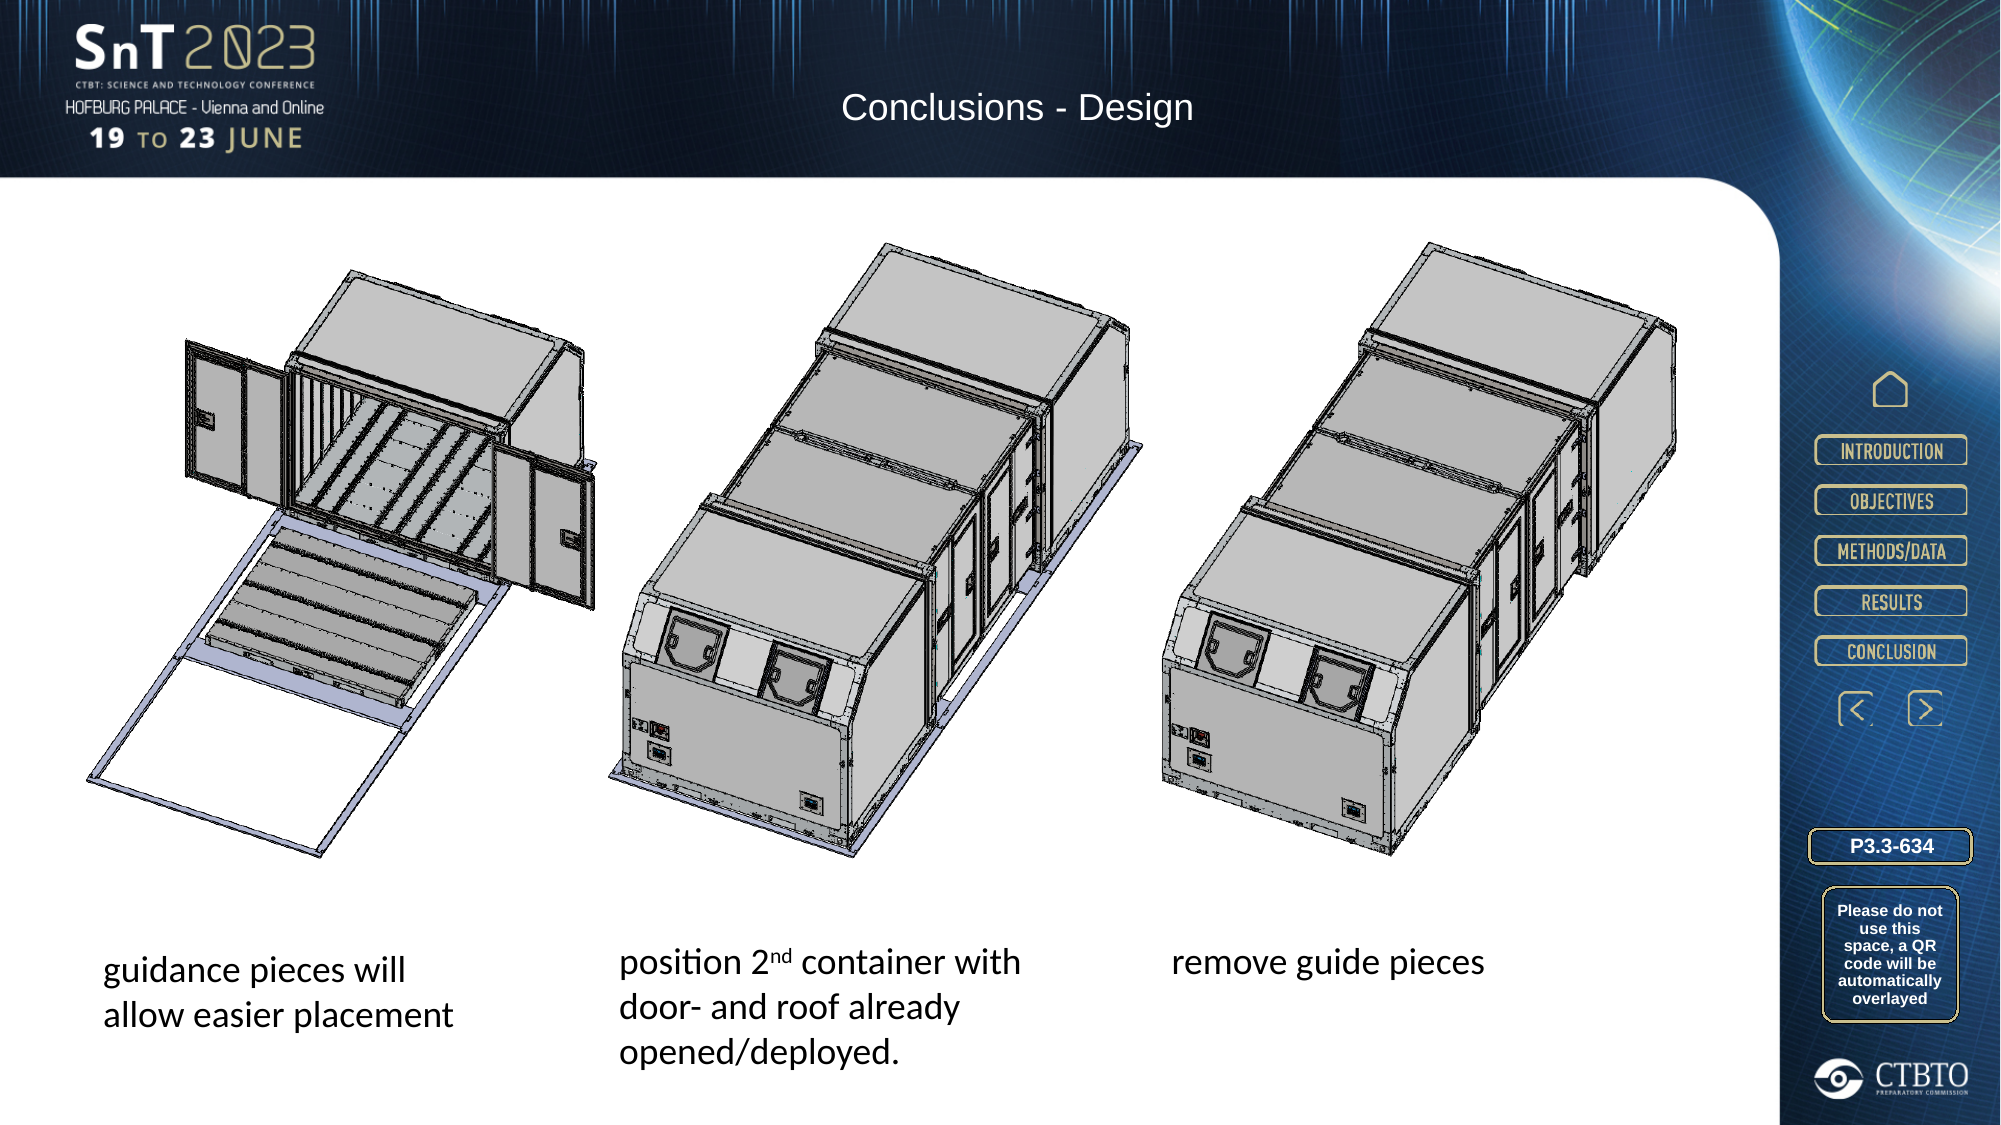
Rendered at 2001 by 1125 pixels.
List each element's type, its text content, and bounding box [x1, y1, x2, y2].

text_box remove guide pieces [1156, 929, 1519, 990]
picture [0, 0, 2001, 1125]
text_box guidance pieces will allow easier placement [88, 937, 490, 1043]
text_box Conclusions - Design [359, 43, 1676, 136]
text_box Please do not use this space, a QR code will be automatically overlayed [1821, 894, 1959, 1017]
text_box position 2nd container with door- and roof already opened/deployed. [604, 929, 1061, 1080]
text_box P3.3-634 [1824, 827, 1960, 866]
